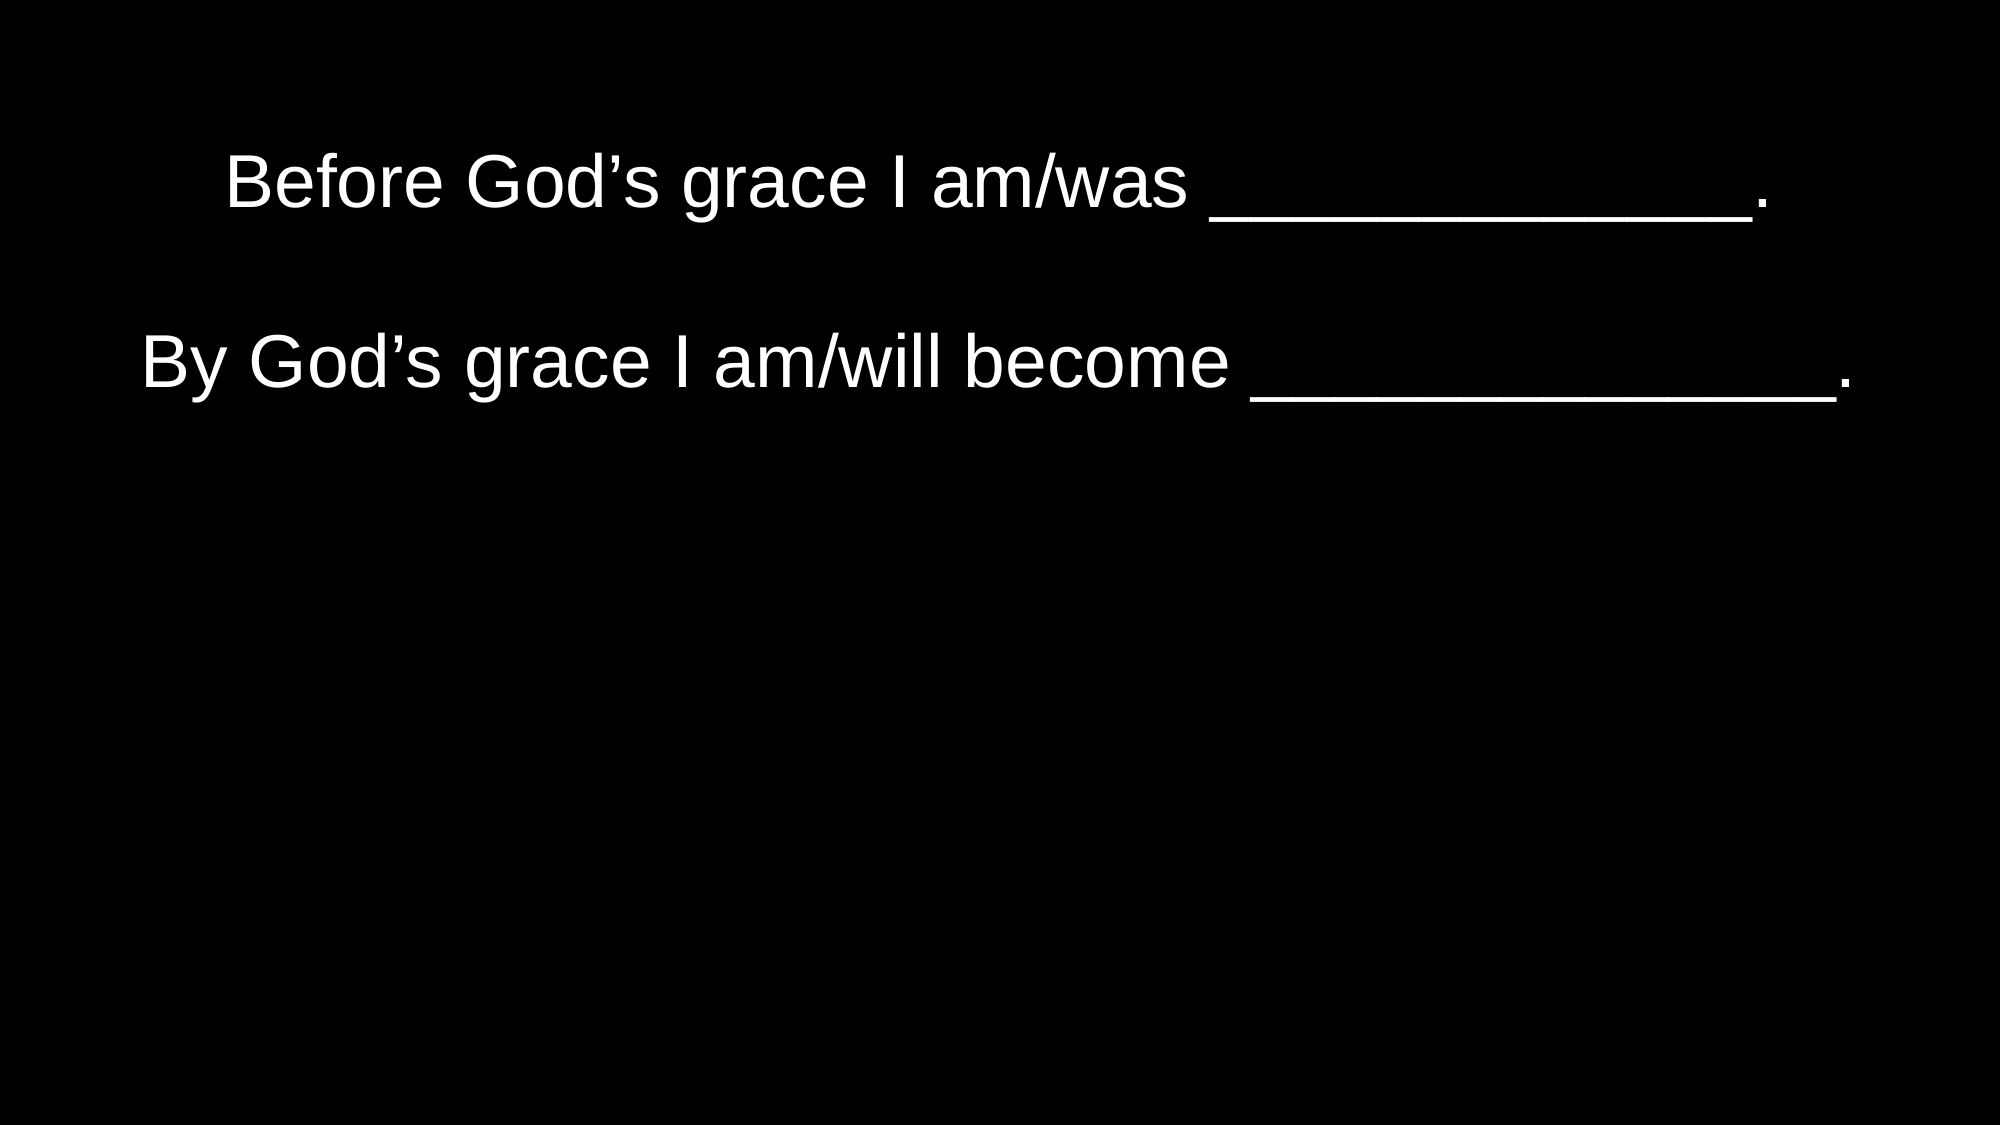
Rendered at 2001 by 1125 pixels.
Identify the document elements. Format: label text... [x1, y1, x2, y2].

text_box Before God’s grace I am/was _____________. By God’s grace I am/will become ______________. [45, 45, 1953, 411]
